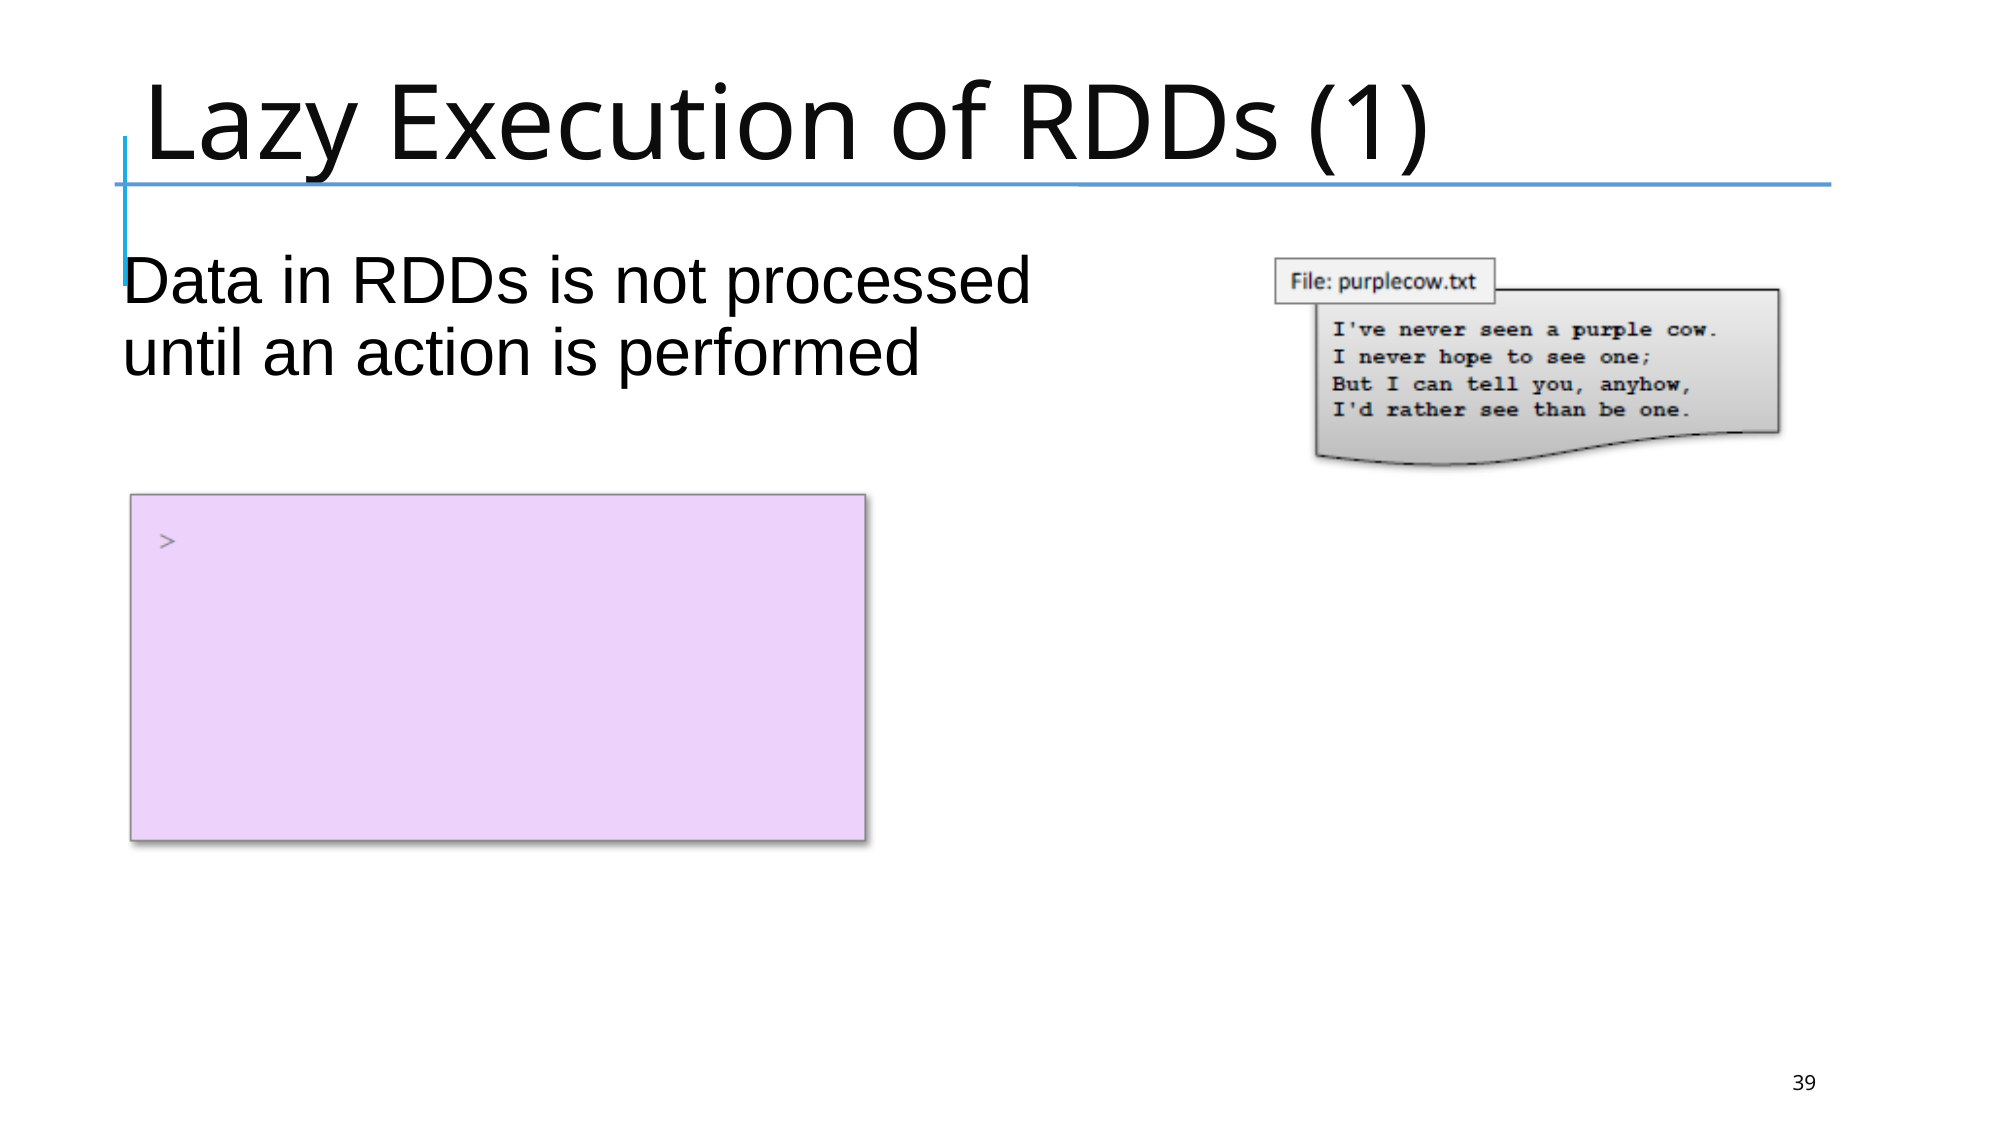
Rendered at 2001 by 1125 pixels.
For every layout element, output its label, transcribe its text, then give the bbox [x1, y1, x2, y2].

text_box Data in RDDs is not processed until an action is performed [114, 238, 1153, 451]
picture [1270, 255, 1805, 479]
title Lazy Execution of RDDs (1) [127, 56, 1898, 203]
picture [127, 478, 882, 865]
slide_number 39 [1777, 1061, 1938, 1107]
